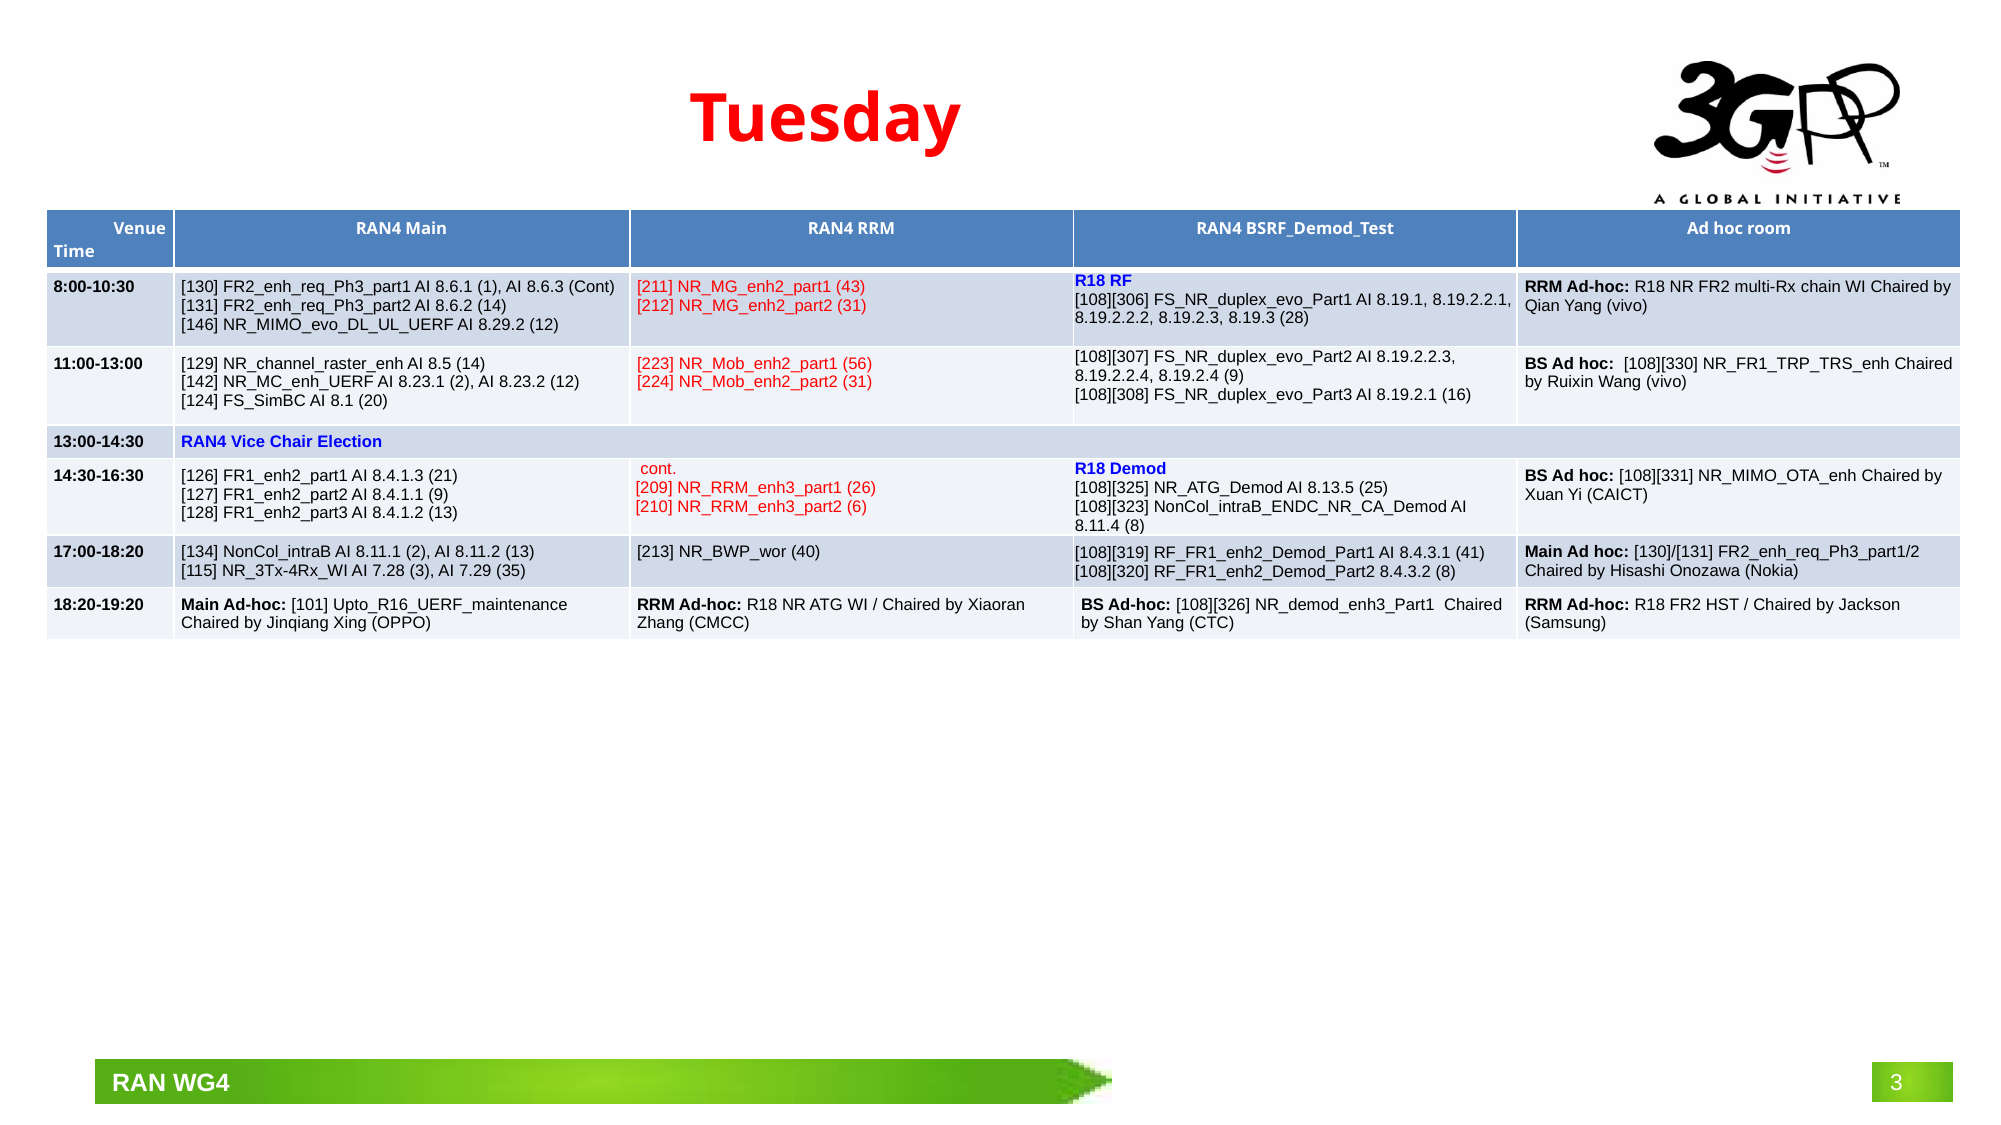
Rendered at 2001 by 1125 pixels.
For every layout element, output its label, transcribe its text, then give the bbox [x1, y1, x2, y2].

table_cell cont. [209] NR_RRM_enh3_part1 (26) [210] NR_RRM_enh3_part2 (6) [631, 459, 1073, 534]
table_cell [134] NonCol_intraB AI 8.11.1 (2), AI 8.11.2 (13) [115] NR_3Tx-4Rx_WI AI 7.28 (3), AI 7.29 (35) [175, 536, 629, 587]
table_cell [213] NR_BWP_wor (40) [631, 536, 1073, 587]
table_cell 8:00-10:30 [47, 273, 173, 346]
table_cell RRM Ad-hoc: R18 NR ATG WI / Chaired by Xiaoran Zhang (CMCC) [631, 588, 1073, 639]
table_cell [130] FR2_enh_req_Ph3_part1 AI 8.6.1 (1), AI 8.6.3 (Cont) [131] FR2_enh_req_Ph3_part2 AI 8.6.2 (14) [146] NR_MIMO_evo_DL_UL_UERF AI 8.29.2 (12) [175, 273, 629, 346]
table_cell Main Ad hoc: [130]/[131] FR2_enh_req_Ph3_part1/2 Chaired by Hisashi Onozawa (Nokia) [1518, 536, 1960, 587]
table_cell R18 RF [108][306] FS_NR_duplex_evo_Part1 AI 8.19.1, 8.19.2.2.1, 8.19.2.2.2, 8.19.2.3, 8.19.3 (28) [1074, 273, 1516, 346]
table_cell 14:30-16:30 [47, 459, 173, 534]
table_cell RAN4 Vice Chair Election [175, 426, 1960, 458]
table_cell R18 Demod [108][325] NR_ATG_Demod AI 8.13.5 (25) [108][323] NonCol_intraB_ENDC_NR_CA_Demod AI 8.11.4 (8) [1074, 459, 1516, 534]
table_cell Main Ad-hoc: [101] Upto_R16_UERF_maintenance Chaired by Jinqiang Xing (OPPO) [175, 588, 629, 639]
title Tuesday [65, 21, 1586, 208]
table_header RAN4 RRM [631, 210, 1073, 267]
picture [1872, 1062, 1953, 1102]
table_cell BS Ad hoc: [108][330] NR_FR1_TRP_TRS_enh Chaired by Ruixin Wang (vivo) [1518, 347, 1960, 424]
table_header RAN4 Main [175, 210, 629, 267]
picture [95, 1059, 1112, 1104]
picture [1654, 61, 1900, 204]
table_header RAN4 BSRF_Demod_Test [1074, 210, 1516, 267]
table_header Venue Time [47, 210, 173, 267]
table_cell 17:00-18:20 [47, 536, 173, 587]
table_cell RRM Ad-hoc: R18 FR2 HST / Chaired by Jackson (Samsung) [1518, 588, 1960, 639]
table_cell 13:00-14:30 [47, 426, 173, 458]
table_header Ad hoc room [1518, 210, 1960, 267]
table_cell [129] NR_channel_raster_enh AI 8.5 (14) [142] NR_MC_enh_UERF AI 8.23.1 (2), AI 8.23.2 (12) [124] FS_SimBC AI 8.1 (20) [175, 347, 629, 424]
table_cell [126] FR1_enh2_part1 AI 8.4.1.3 (21) [127] FR1_enh2_part2 AI 8.4.1.1 (9) [128] FR1_enh2_part3 AI 8.4.1.2 (13) [175, 459, 629, 534]
table_cell RRM Ad-hoc: R18 NR FR2 multi-Rx chain WI Chaired by Qian Yang (vivo) [1518, 273, 1960, 346]
table_cell BS Ad hoc: [108][331] NR_MIMO_OTA_enh Chaired by Xuan Yi (CAICT) [1518, 459, 1960, 534]
table_cell 11:00-13:00 [47, 347, 173, 424]
table_cell [223] NR_Mob_enh2_part1 (56) [224] NR_Mob_enh2_part2 (31) [631, 347, 1073, 424]
table_cell [108][319] RF_FR1_enh2_Demod_Part1 AI 8.4.3.1 (41) [108][320] RF_FR1_enh2_Demod_Part2 8.4.3.2 (8) [1074, 536, 1516, 587]
table_cell BS Ad-hoc: [108][326] NR_demod_enh3_Part1 Chaired by Shan Yang (CTC) [1074, 588, 1516, 639]
table_cell 18:20-19:20 [47, 588, 173, 639]
table_cell [211] NR_MG_enh2_part1 (43) [212] NR_MG_enh2_part2 (31) [631, 273, 1073, 346]
table_cell [108][307] FS_NR_duplex_evo_Part2 AI 8.19.2.2.3, 8.19.2.2.4, 8.19.2.4 (9) [108][308] FS_NR_duplex_evo_Part3 AI 8.19.2.1 (16) [1074, 347, 1516, 424]
